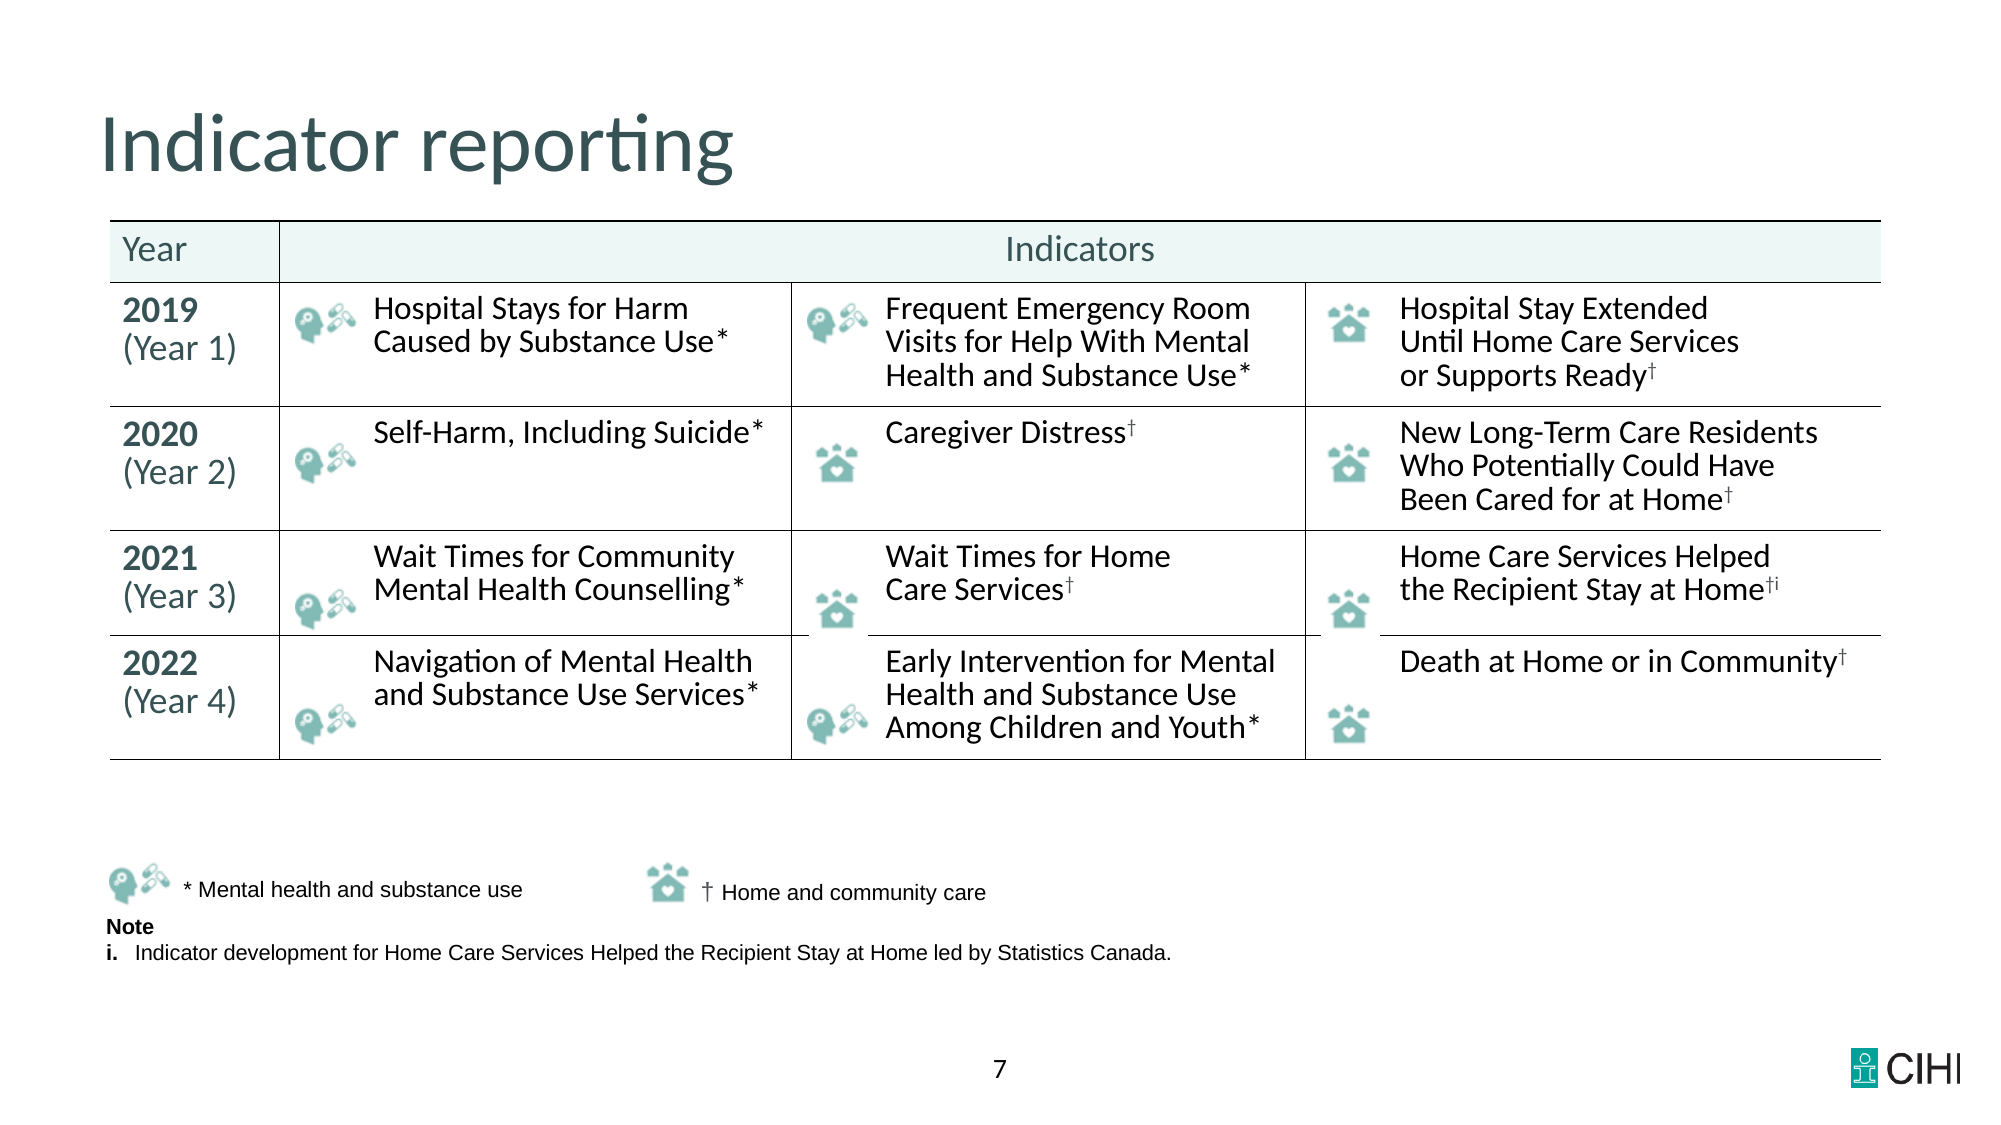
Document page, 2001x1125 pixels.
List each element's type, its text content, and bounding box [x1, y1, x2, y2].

picture [807, 698, 870, 748]
picture [108, 857, 172, 907]
table_cell 2020 (Year 2) [110, 407, 279, 530]
text_box Note i. Indicator development for Home Care Services Helped the Recipient Stay at Home led by Statistics Canada. [91, 904, 1826, 972]
picture [639, 856, 699, 913]
table_cell Early Intervention for Mental Health and Substance Use Among Children and Youth* [792, 636, 1305, 759]
table_cell Hospital Stay Extended Until Home Care Services or Supports Ready† [1306, 283, 1881, 406]
picture [809, 583, 868, 640]
table_cell Caregiver Distress† [792, 407, 1305, 530]
picture [807, 297, 870, 347]
text_box * Mental health and substance use [177, 867, 569, 904]
table_cell Navigation of Mental Health and Substance Use Services* [280, 636, 791, 759]
table_cell 2019 (Year 1) [110, 283, 279, 406]
picture [294, 297, 358, 347]
table_cell Frequent Emergency Room Visits for Help With Mental Health and Substance Use* [792, 283, 1305, 406]
table_cell Hospital Stays for Harm Caused by Substance Use* [280, 283, 791, 406]
table_cell Self-Harm, Including Suicide* [280, 407, 791, 530]
table_cell Death at Home or in Community† [1306, 636, 1881, 759]
picture [1851, 1048, 1960, 1088]
table_header Indicators [280, 222, 1881, 282]
table_cell 2022 (Year 4) [110, 636, 279, 759]
picture [1320, 437, 1380, 494]
picture [1320, 583, 1380, 640]
picture [809, 437, 868, 494]
picture [294, 698, 358, 748]
table_cell Wait Times for Community Mental Health Counselling* [280, 531, 791, 635]
title Indicator reporting [99, 96, 1900, 191]
table_cell Wait Times for Home Care Services† [792, 531, 1305, 635]
table_cell Home Care Services Helped the Recipient Stay at Home†i [1306, 531, 1881, 635]
picture [294, 583, 358, 633]
table_header Year [110, 222, 279, 282]
text_box † Home and community care [703, 867, 1080, 904]
table_cell 2021 (Year 3) [110, 531, 279, 635]
picture [1320, 297, 1380, 354]
picture [1320, 698, 1380, 755]
picture [294, 437, 358, 487]
table_cell New Long-Term Care Residents Who Potentially Could Have Been Cared for at Home† [1306, 407, 1881, 530]
